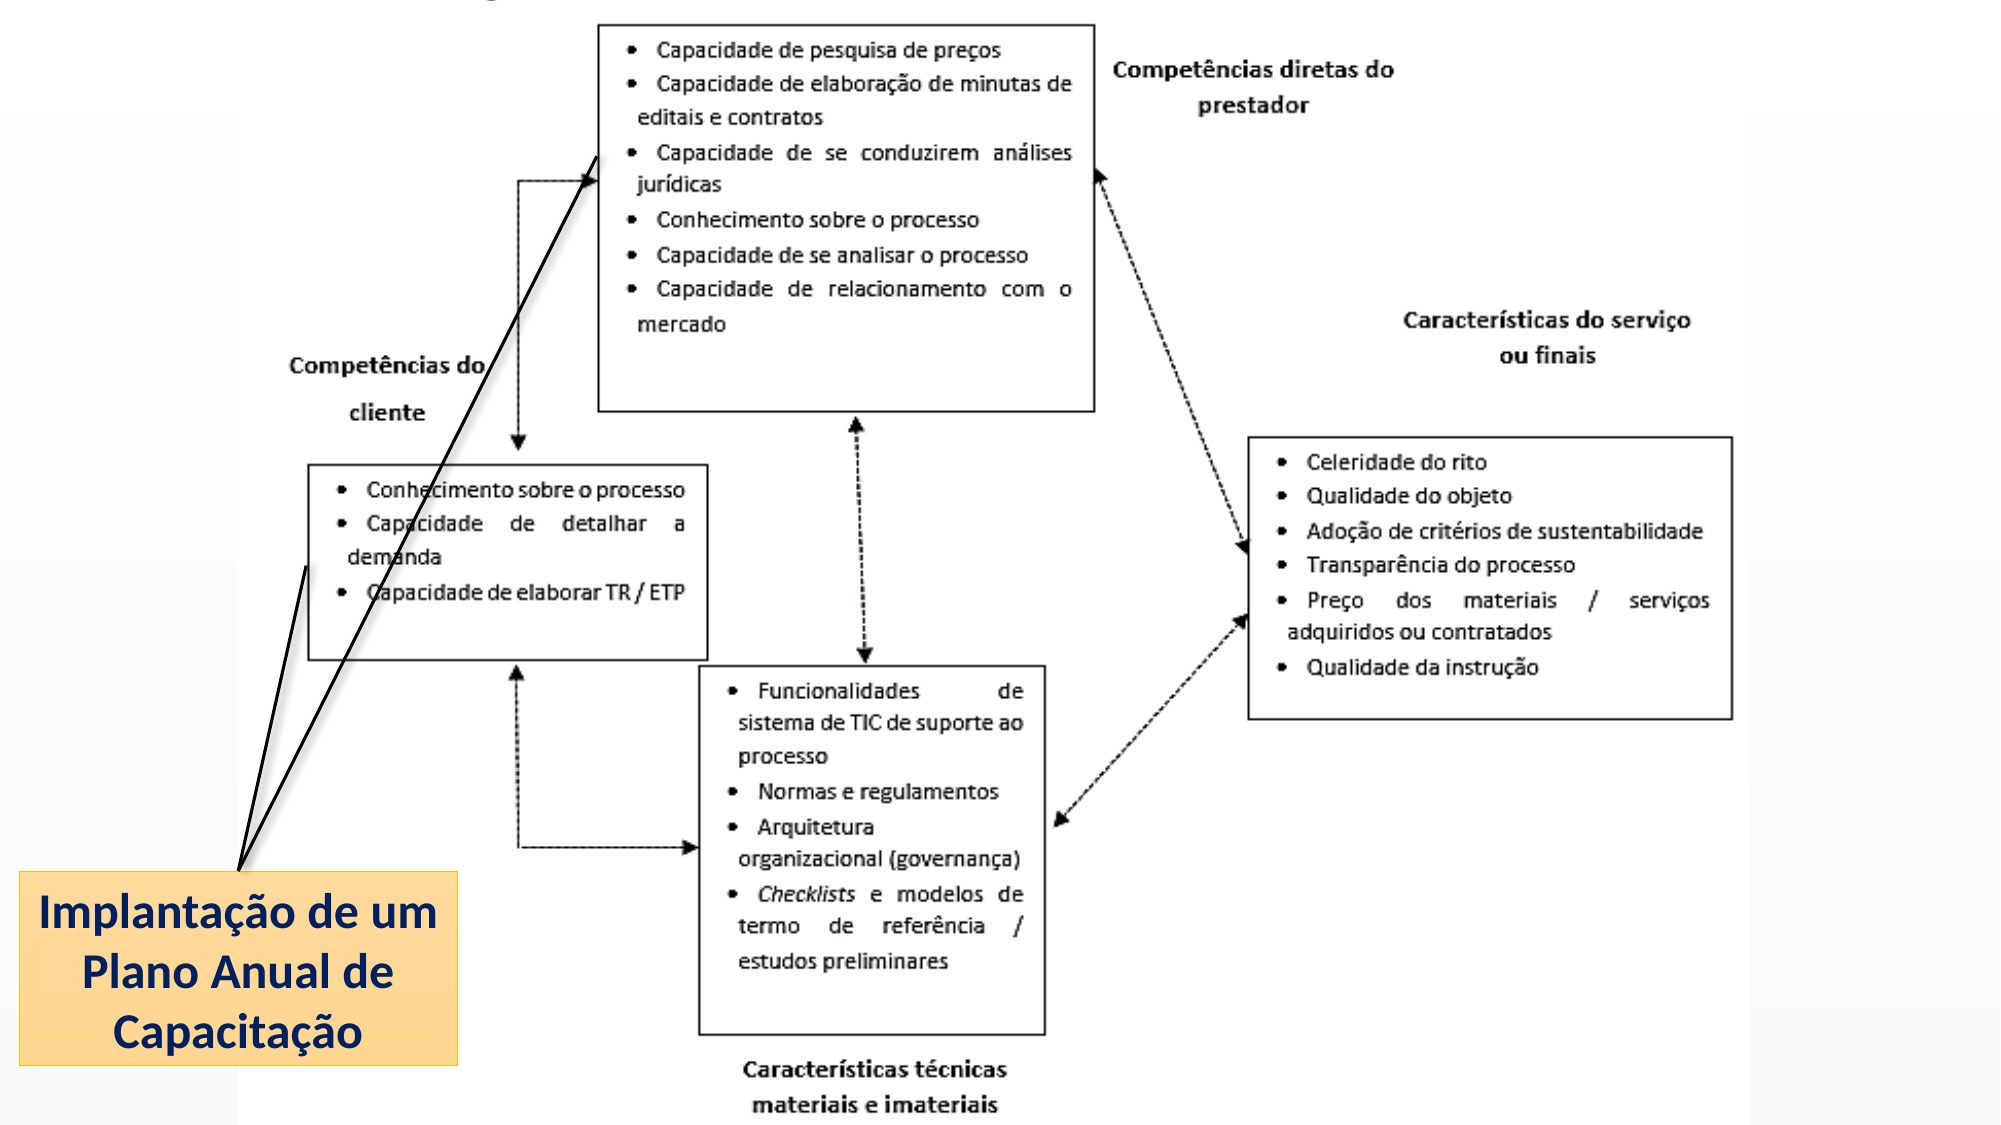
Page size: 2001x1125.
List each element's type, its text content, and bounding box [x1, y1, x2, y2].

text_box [238, 565, 307, 872]
picture [238, 0, 1750, 1125]
text_box Implantação de um Plano Anual de Capacitação [19, 871, 238, 1066]
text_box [238, 156, 597, 872]
